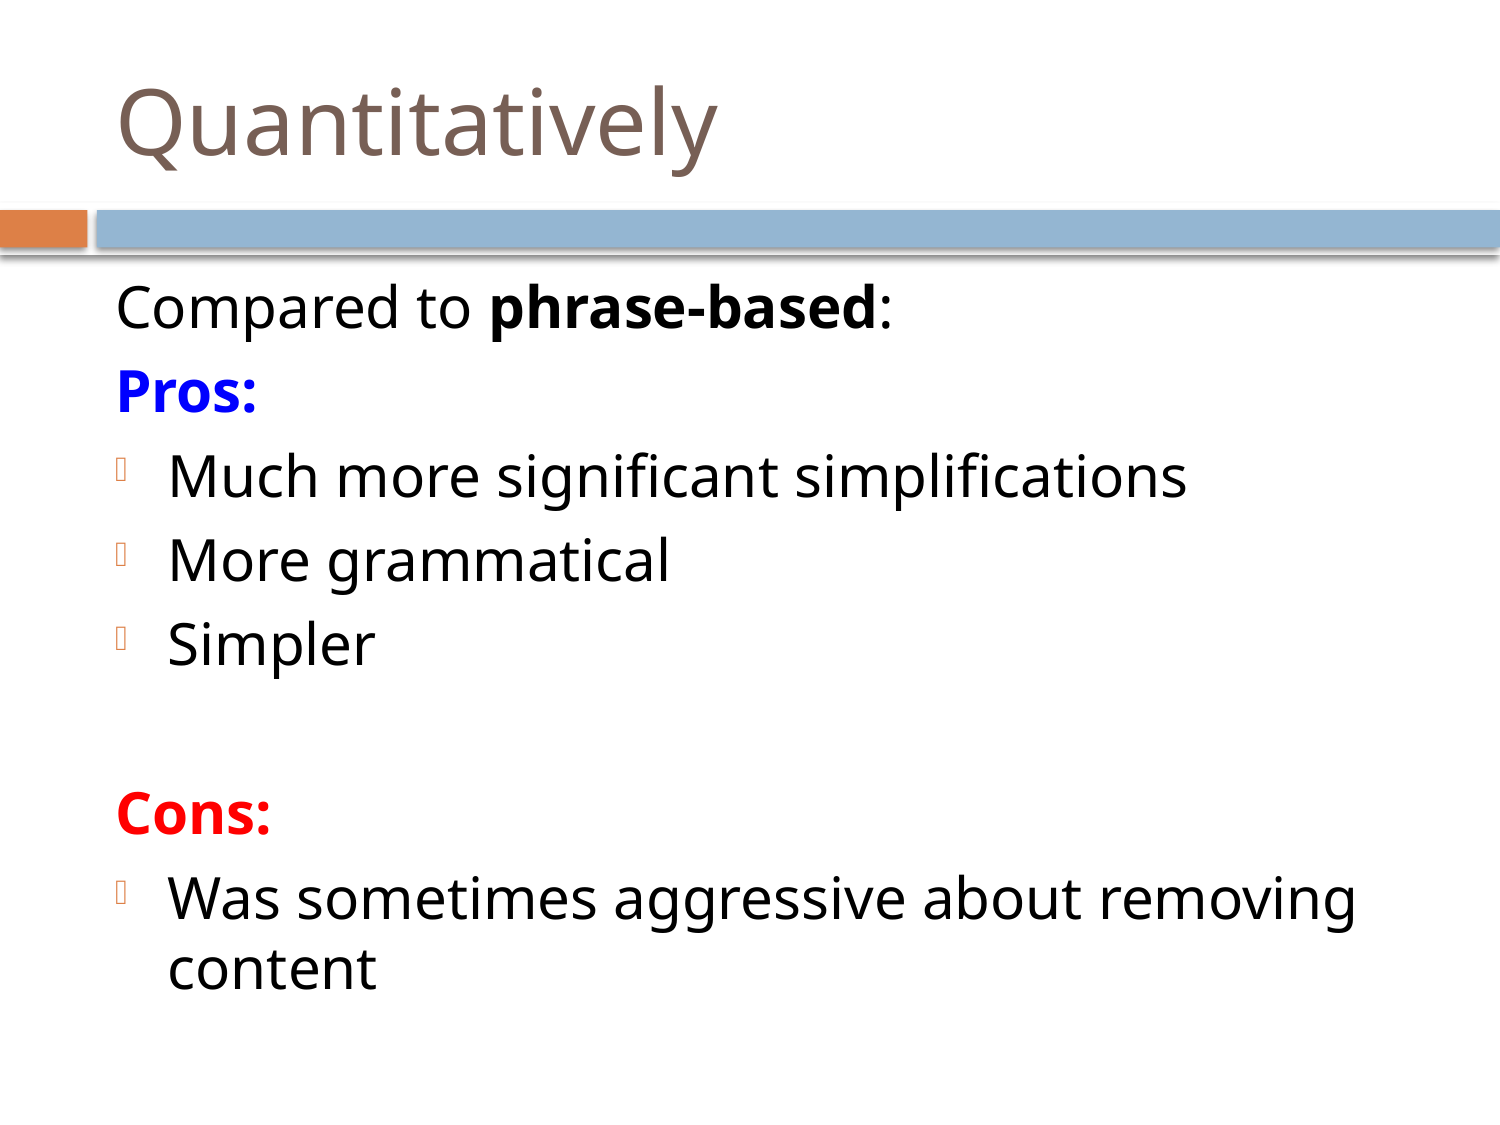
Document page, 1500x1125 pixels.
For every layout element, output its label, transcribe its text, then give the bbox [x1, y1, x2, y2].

list Compared to phrase-based: Pros: Much more significant simplifications More grammatical Simpler Cons: Was sometimes aggressive about removing content [100, 262, 1438, 1063]
title Quantitatively [100, 37, 1438, 200]
